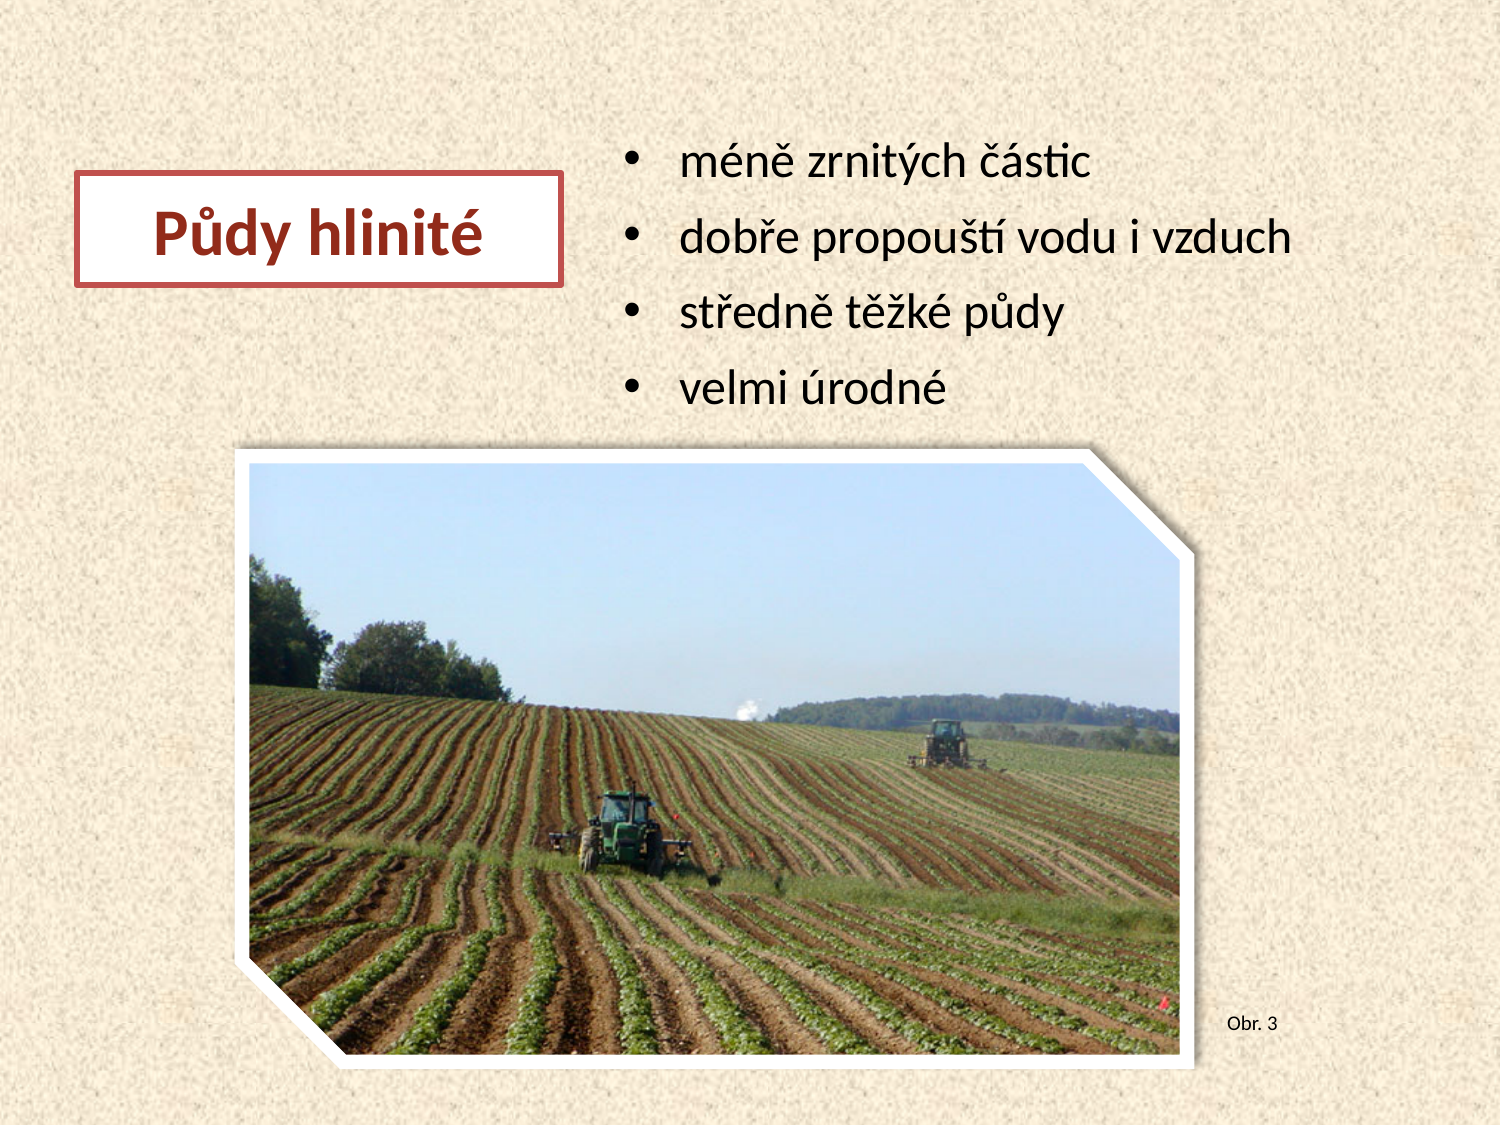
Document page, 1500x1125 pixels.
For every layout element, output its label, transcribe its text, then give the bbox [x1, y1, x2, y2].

picture [0, 0, 1500, 1125]
title Půdy hlinité [76, 172, 561, 285]
list méně zrnitých částic dobře propouští vodu i vzduch středně těžké půdy velmi úrodné [608, 113, 1461, 457]
text_box Obr. 3 [1212, 1002, 1293, 1043]
